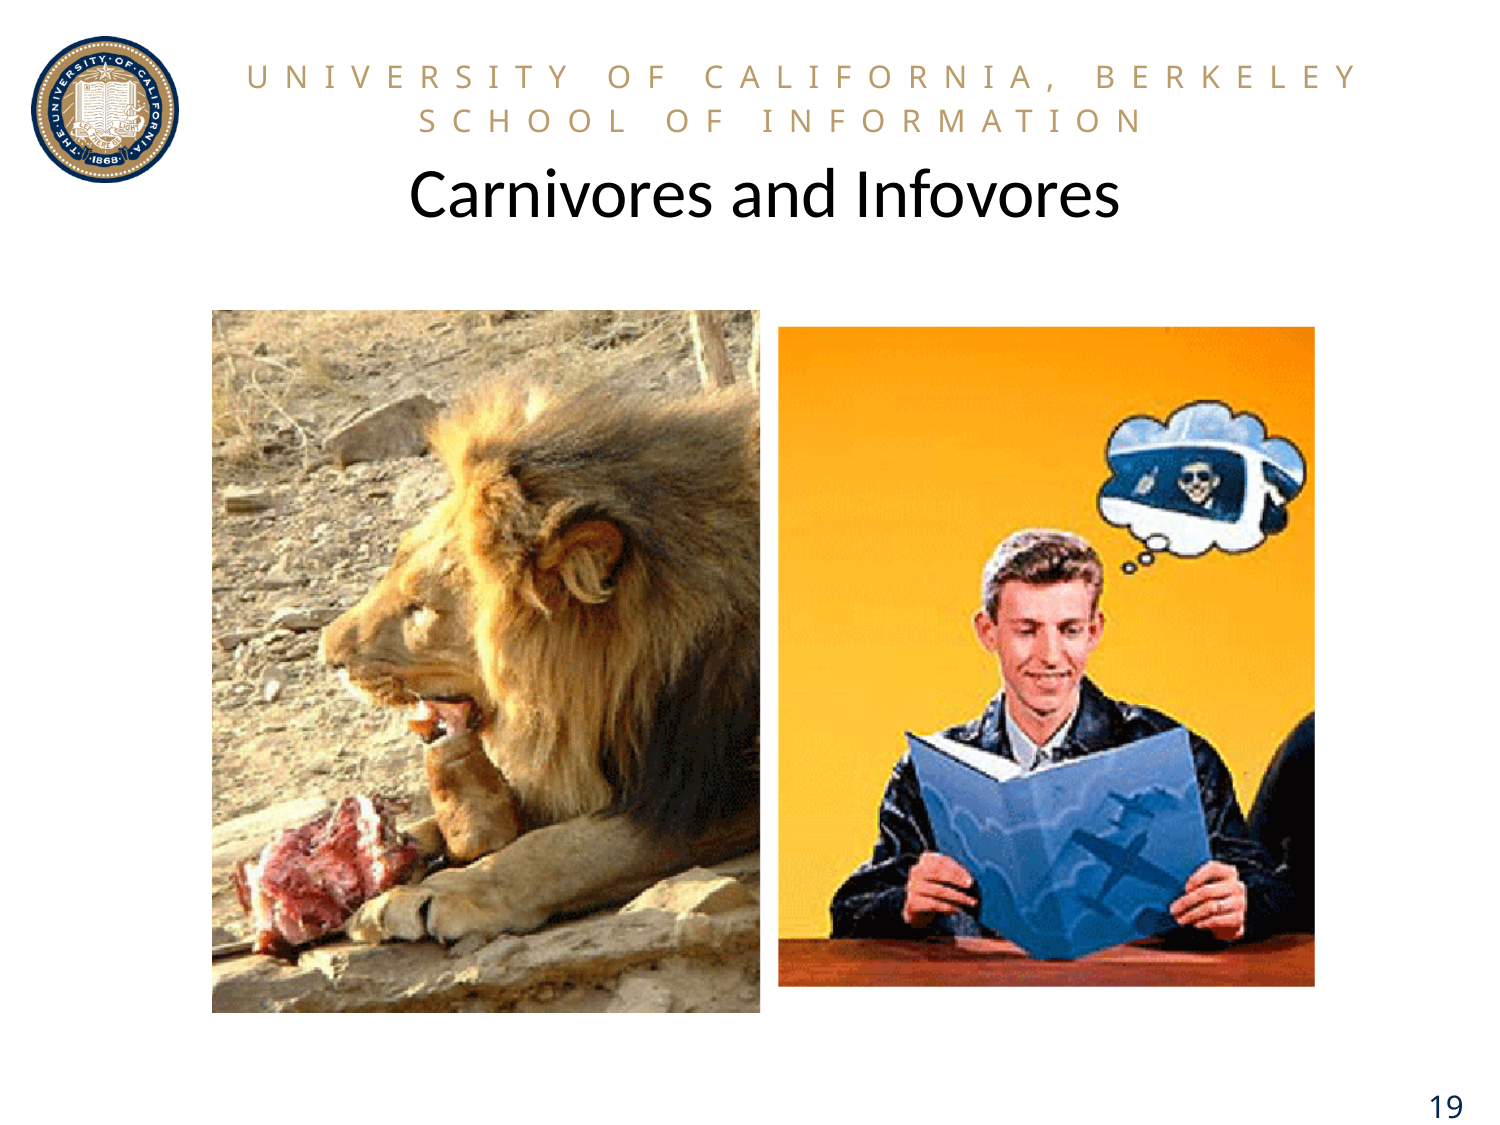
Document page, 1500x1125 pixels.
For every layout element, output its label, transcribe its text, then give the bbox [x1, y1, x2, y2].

text_box 19 [1438, 1081, 1454, 1119]
picture [31, 36, 179, 184]
text_box UNIVERSITY OF CALIFORNIA, BERKELEY [240, 61, 1361, 97]
title Carnivores and Infovores [90, 96, 1441, 292]
text_box SCHOOL OF INFORMATION [412, 105, 1147, 140]
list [212, 310, 1385, 1013]
